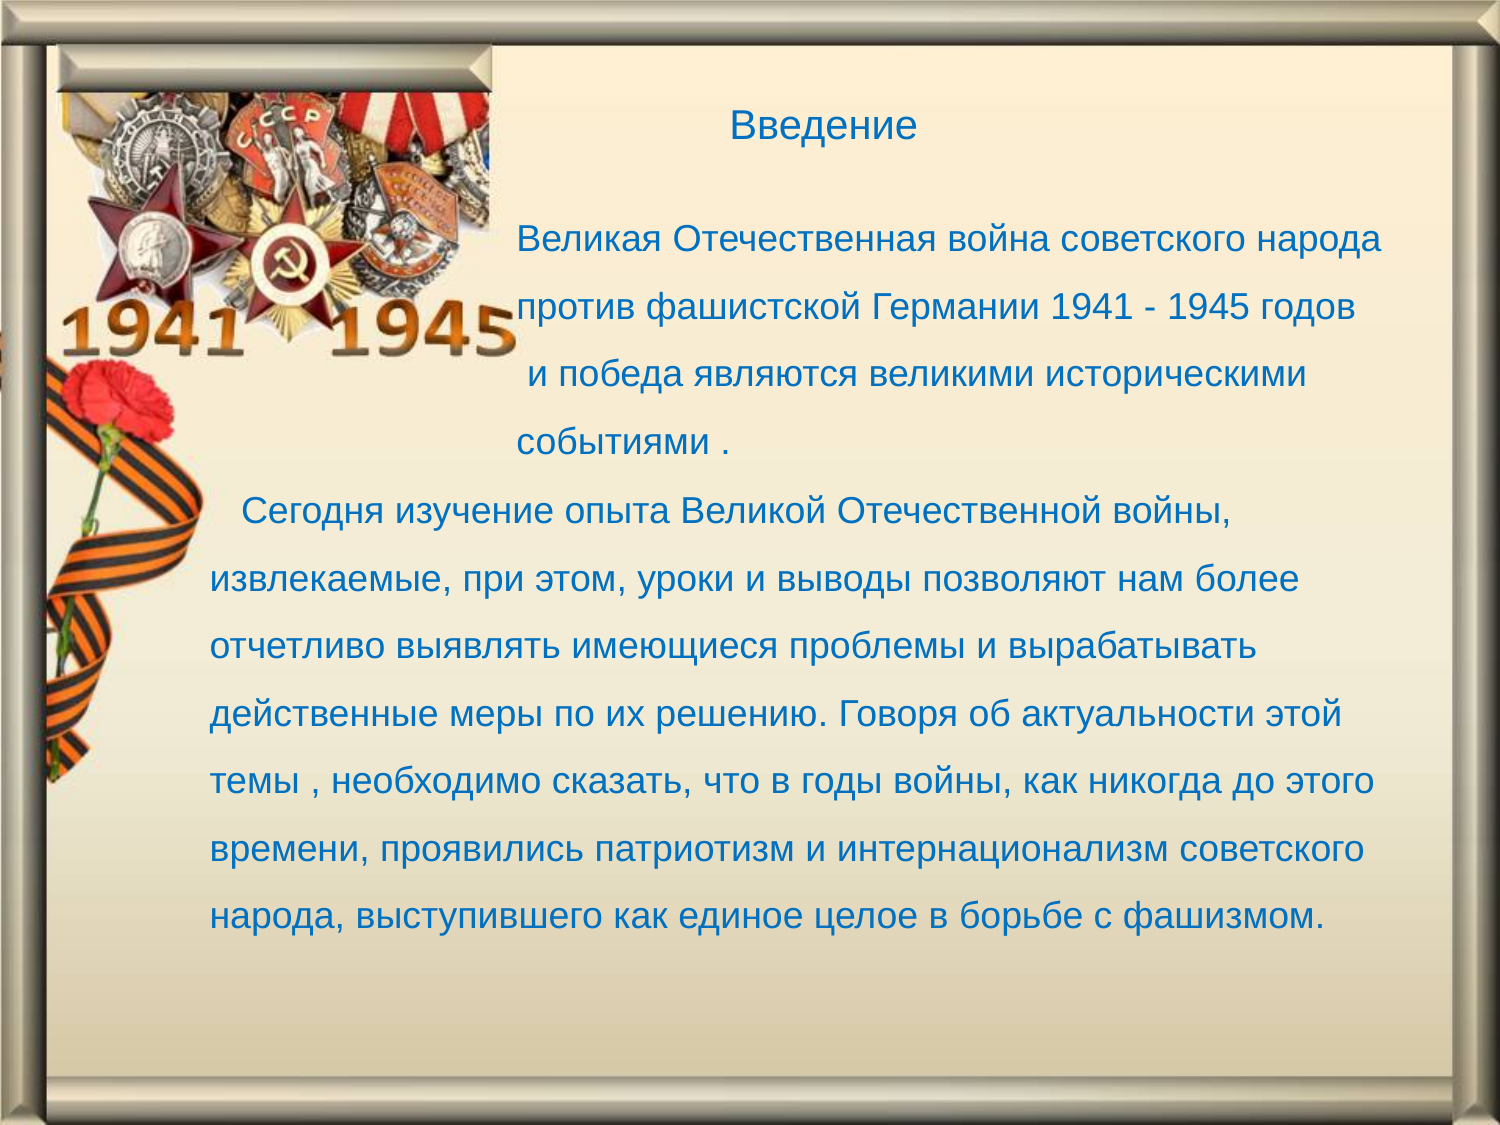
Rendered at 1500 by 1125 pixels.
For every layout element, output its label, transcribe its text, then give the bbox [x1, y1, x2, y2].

text_box . [0, 652, 1424, 787]
text_box Великая Отечественная война советского народа против фашистской Германии 1941 - 1945 годов и победа являются великими историческими событиями . [501, 184, 1436, 470]
text_box Сегодня изучение опыта Великой Отечественной войны, извлекаемые, при этом, уроки и выводы позволяют нам более отчетливо выявлять имеющиеся проблемы и вырабатывать действенные меры по их решению. Говоря об актуальности этой темы , необходимо сказать, что в годы войны, как никогда до этого времени, проявились патриотизм и интернационализм советского народа, выступившего как единое целое в борьбе с фашизмом. [194, 787, 1424, 944]
picture [0, 0, 1500, 1125]
text_box Введение [714, 90, 1459, 155]
text_box Сегодня изучение опыта Великой Отечественной войны, извлекаемые, при этом, уроки и выводы позволяют нам более отчетливо выявлять имеющиеся проблемы и вырабатывать действенные меры по их решению. Говоря об актуальности этой темы , необходимо сказать, что в годы войны, как никогда до этого времени, проявились патриотизм и интернационализм советского народа, выступившего как единое целое в борьбе с фашизмом. [194, 456, 1424, 652]
